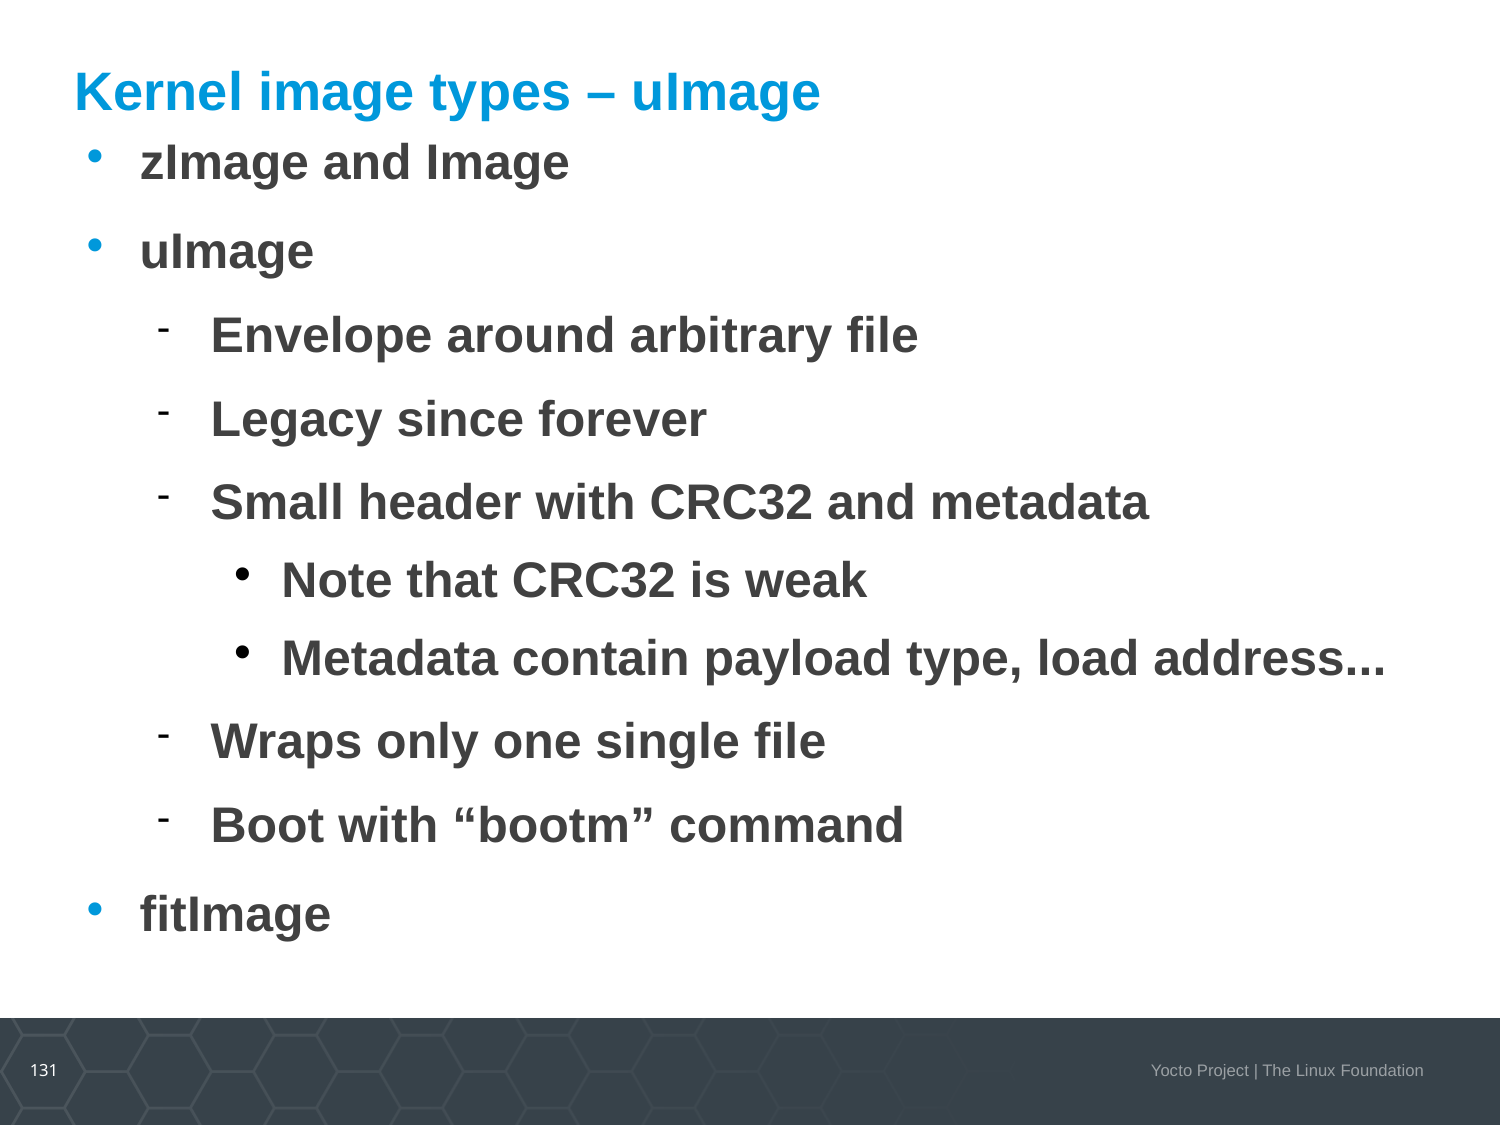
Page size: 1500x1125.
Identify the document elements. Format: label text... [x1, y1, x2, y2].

picture [0, 0, 1500, 1125]
text_box Kernel image types – uImage [74, 67, 1424, 213]
text_box zImage and Image uImage Envelope around arbitrary file Legacy since forever Small header with CRC32 and metadata Note that CRC32 is weak Metadata contain payload type, load address... Wraps only one single file Boot with “bootm” command fitImage [68, 129, 1423, 990]
